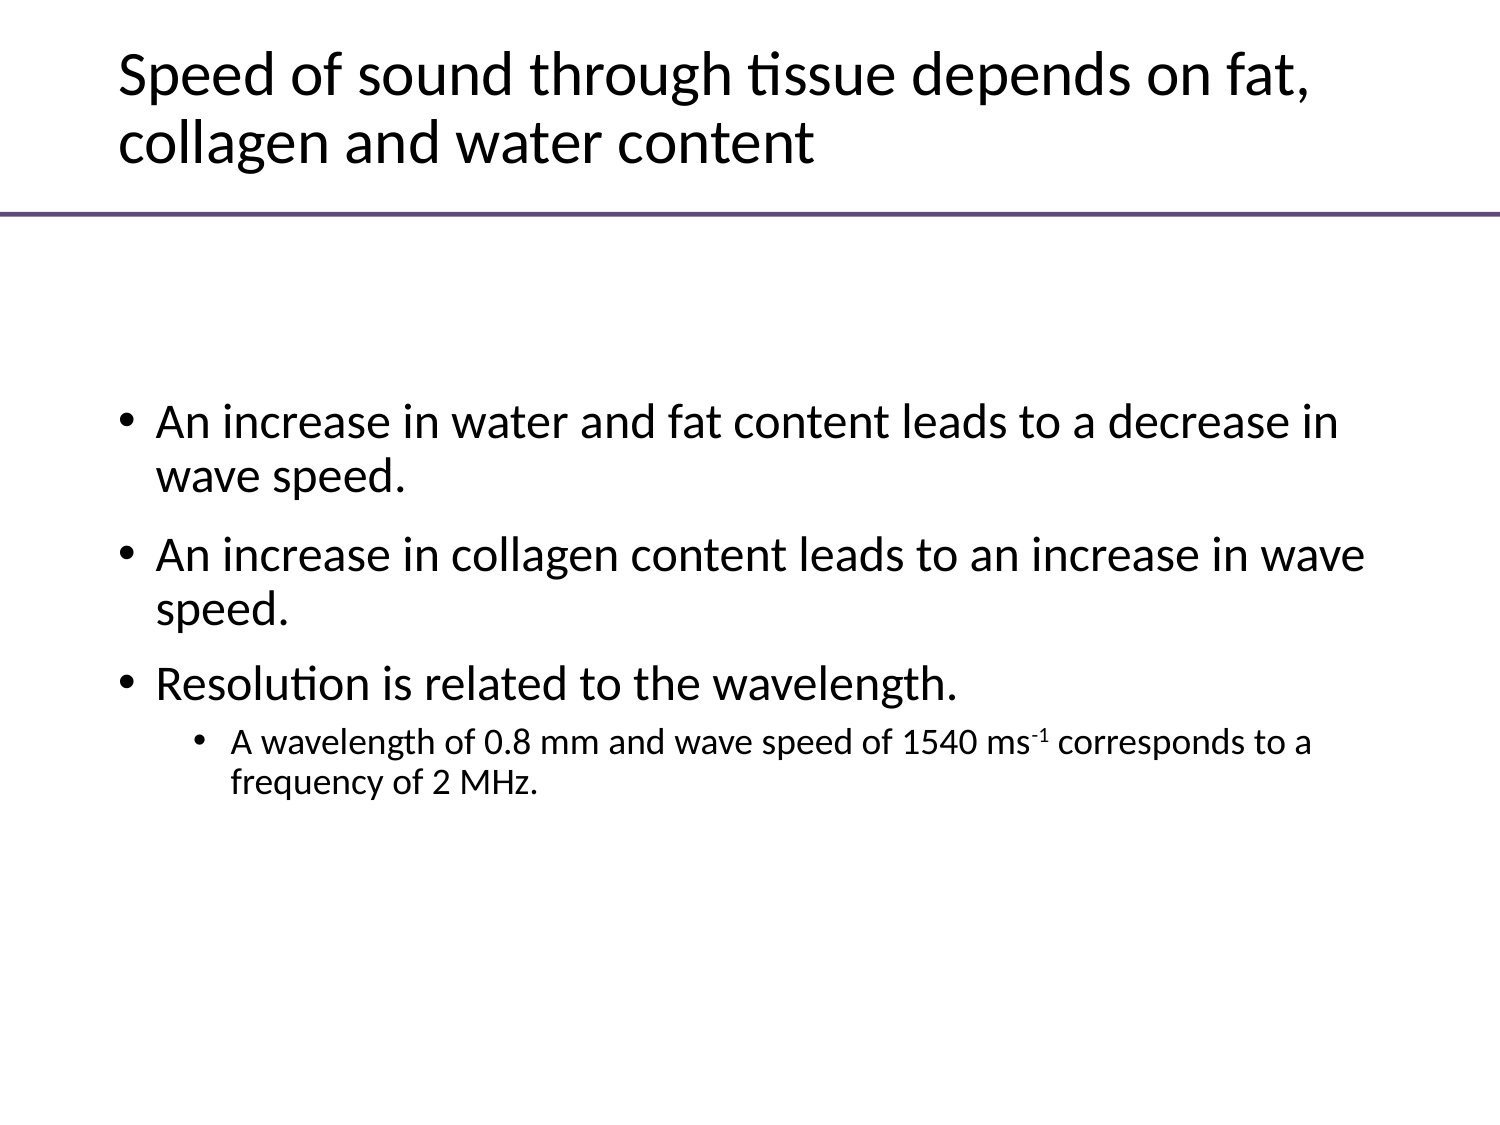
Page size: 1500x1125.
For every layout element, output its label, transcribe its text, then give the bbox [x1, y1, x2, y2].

list An increase in water and fat content leads to a decrease in wave speed. An increase in collagen content leads to an increase in wave speed. Resolution is related to the wavelength. A wavelength of 0.8 mm and wave speed of 1540 ms-1 corresponds to a frequency of 2 MHz. [103, 388, 1397, 1014]
title Speed of sound through tissue depends on fat, collagen and water content [103, 32, 1397, 185]
